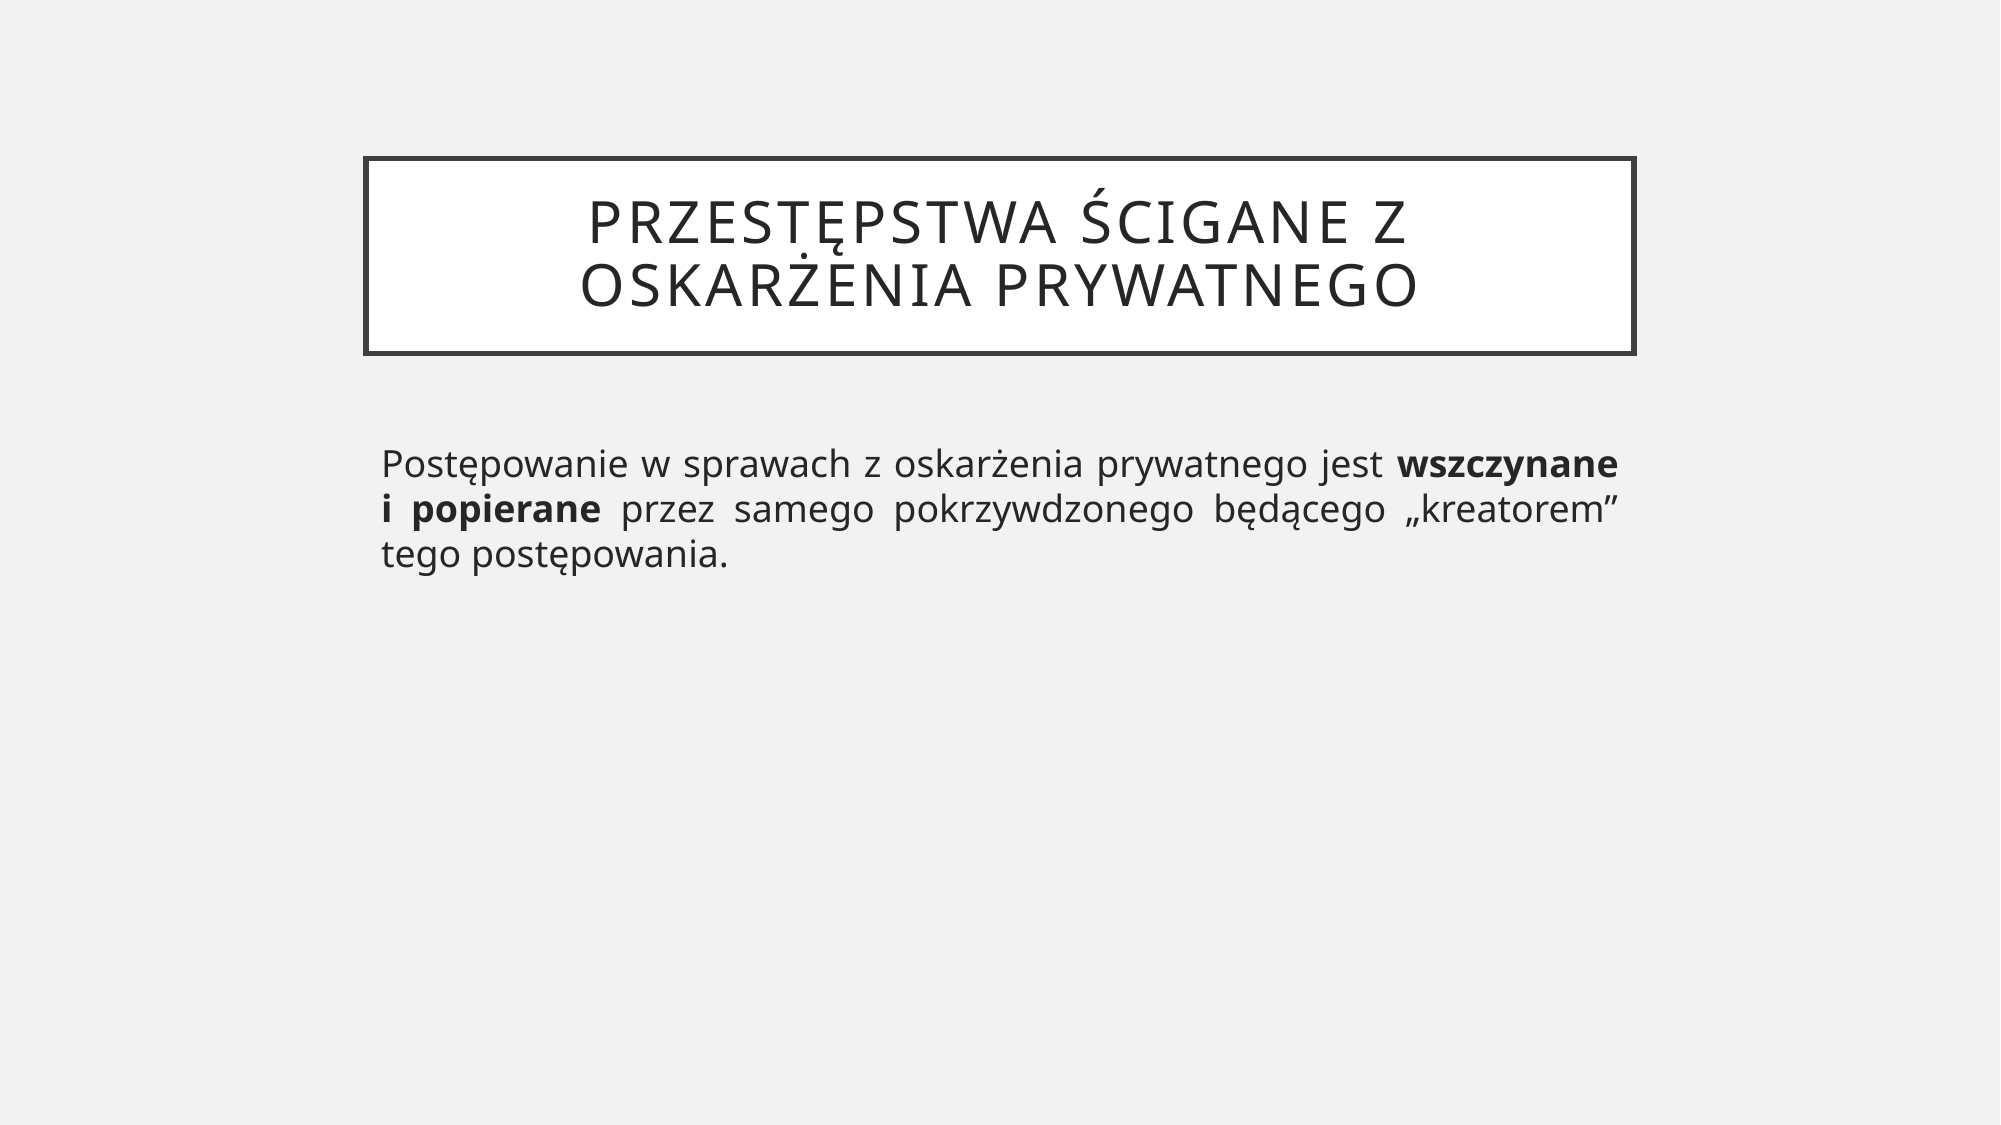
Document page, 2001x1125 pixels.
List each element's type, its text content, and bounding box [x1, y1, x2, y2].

title Przestępstwa ścigane z oskarżenia prywatnego [363, 156, 1637, 356]
list Postępowanie w sprawach z oskarżenia prywatnego jest wszczynane i popierane przez samego pokrzywdzonego będącego „kreatorem” tego postępowania. [366, 432, 1634, 942]
